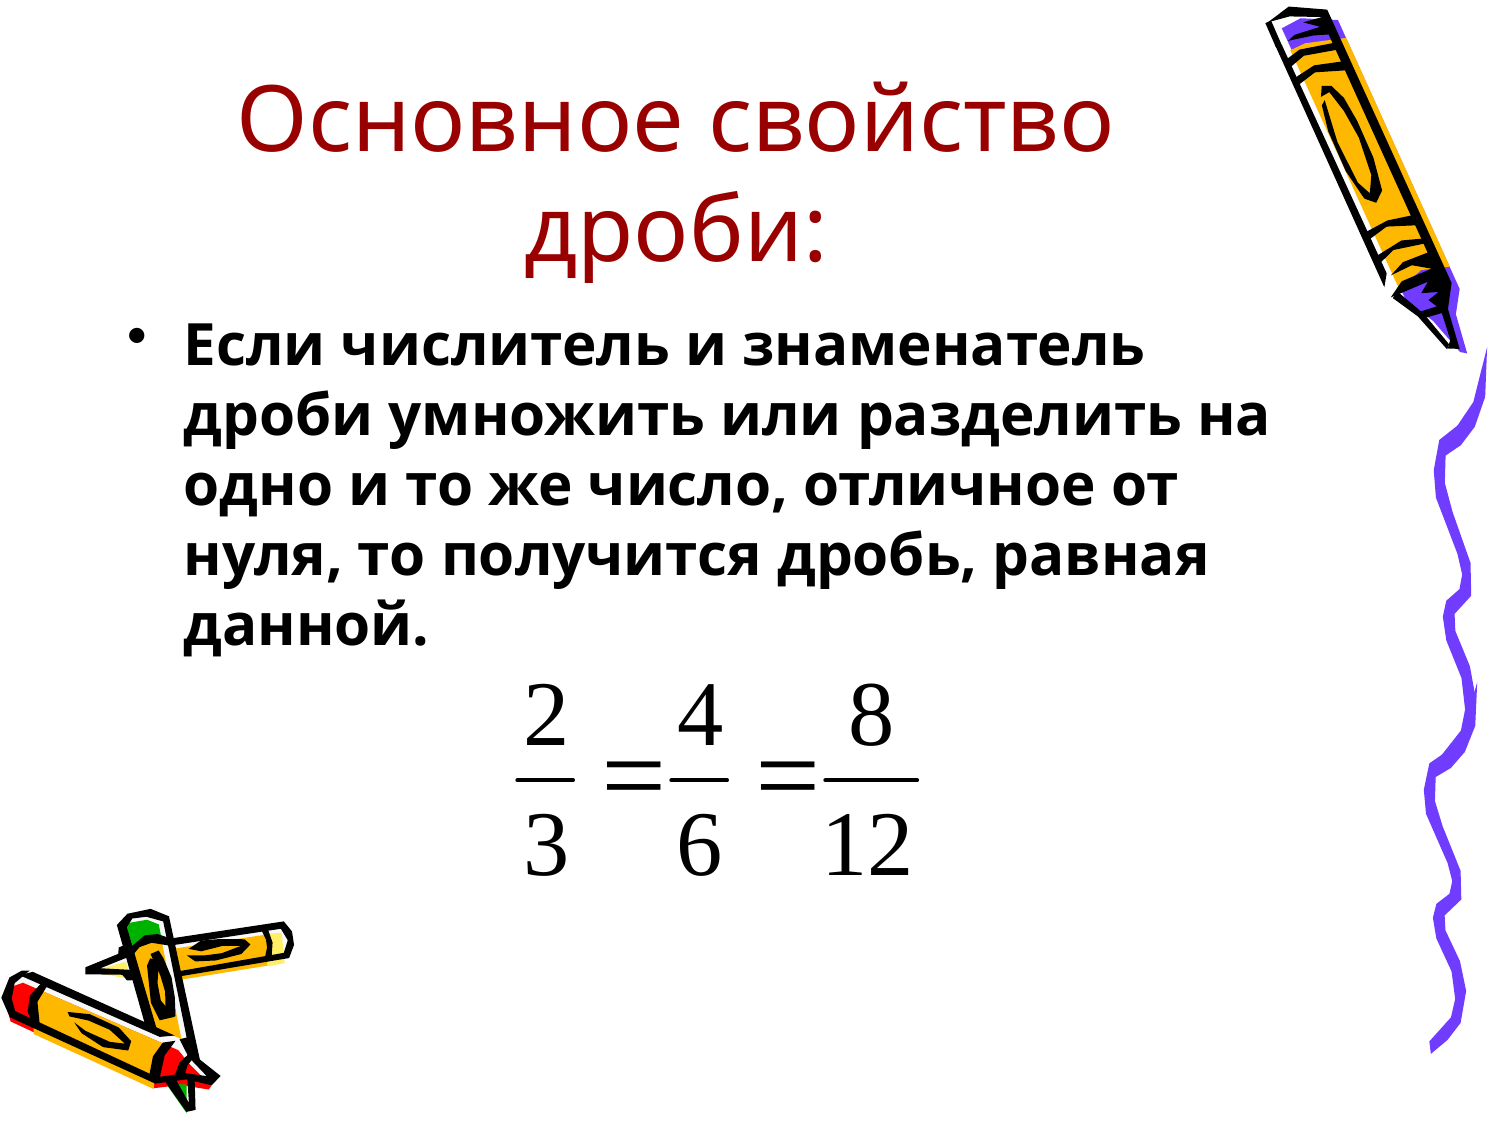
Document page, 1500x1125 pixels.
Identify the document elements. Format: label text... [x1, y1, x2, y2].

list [990, 425, 1141, 462]
title Основное свойство дроби: [112, 24, 1240, 288]
list Если числитель и знаменатель дроби умножить или разделить на одно и то же число, отличное от нуля, то получится дробь, равная данной. [112, 299, 1341, 901]
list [501, 656, 934, 897]
